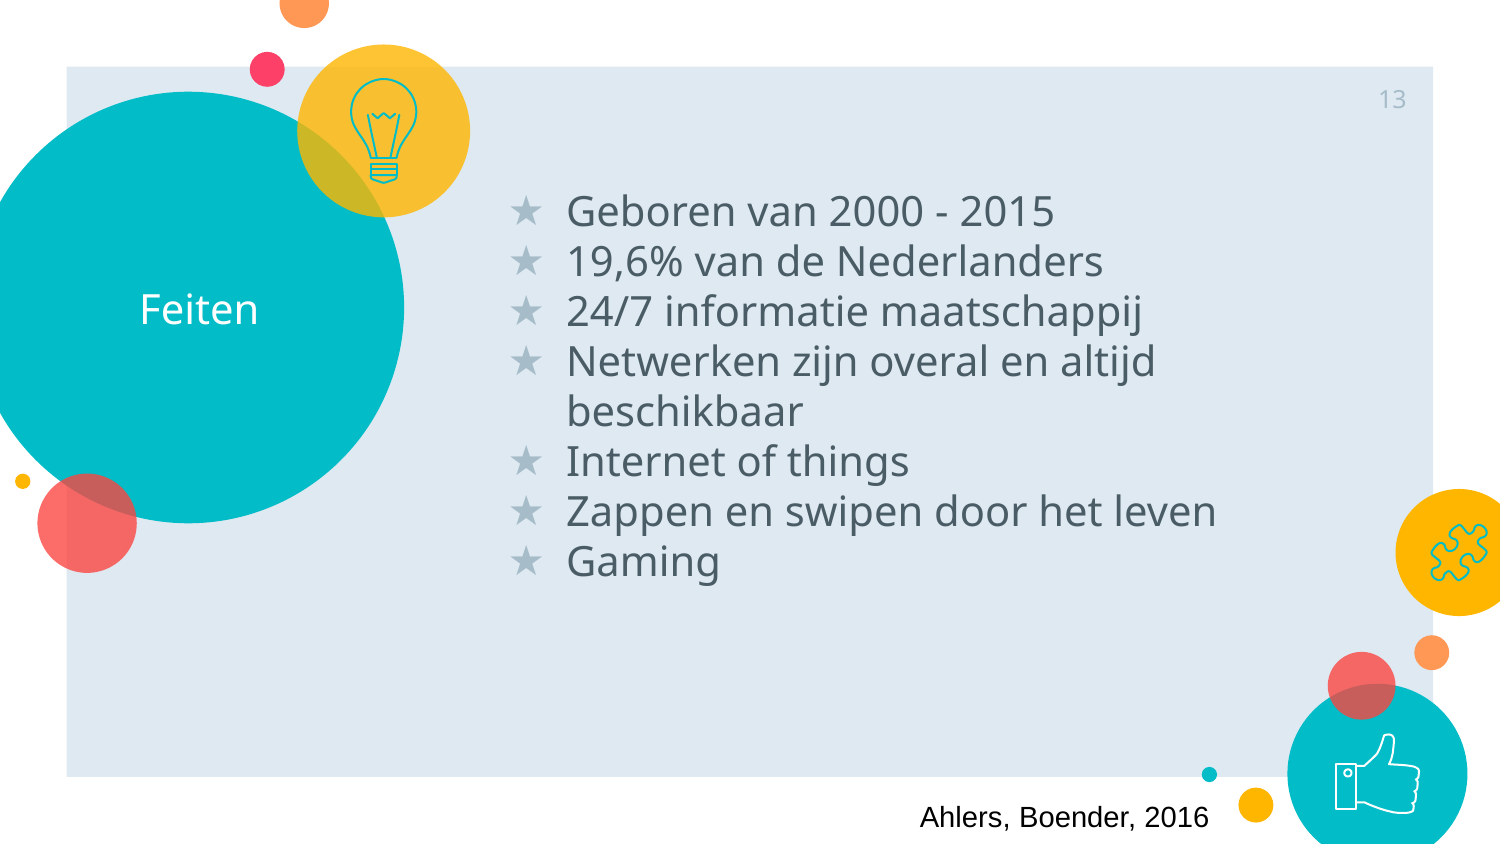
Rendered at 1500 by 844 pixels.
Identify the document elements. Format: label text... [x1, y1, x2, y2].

title Feiten [23, 91, 375, 524]
slide_number 13 [1331, 68, 1422, 134]
list Geboren van 2000 - 2015 19,6% van de Nederlanders 24/7 informatie maatschappij Netwerken zijn overal en altijd beschikbaar Internet of things Zappen en swipen door het leven Gaming [476, 169, 1345, 706]
text_box Ahlers, Boender, 2016 [904, 783, 1257, 838]
